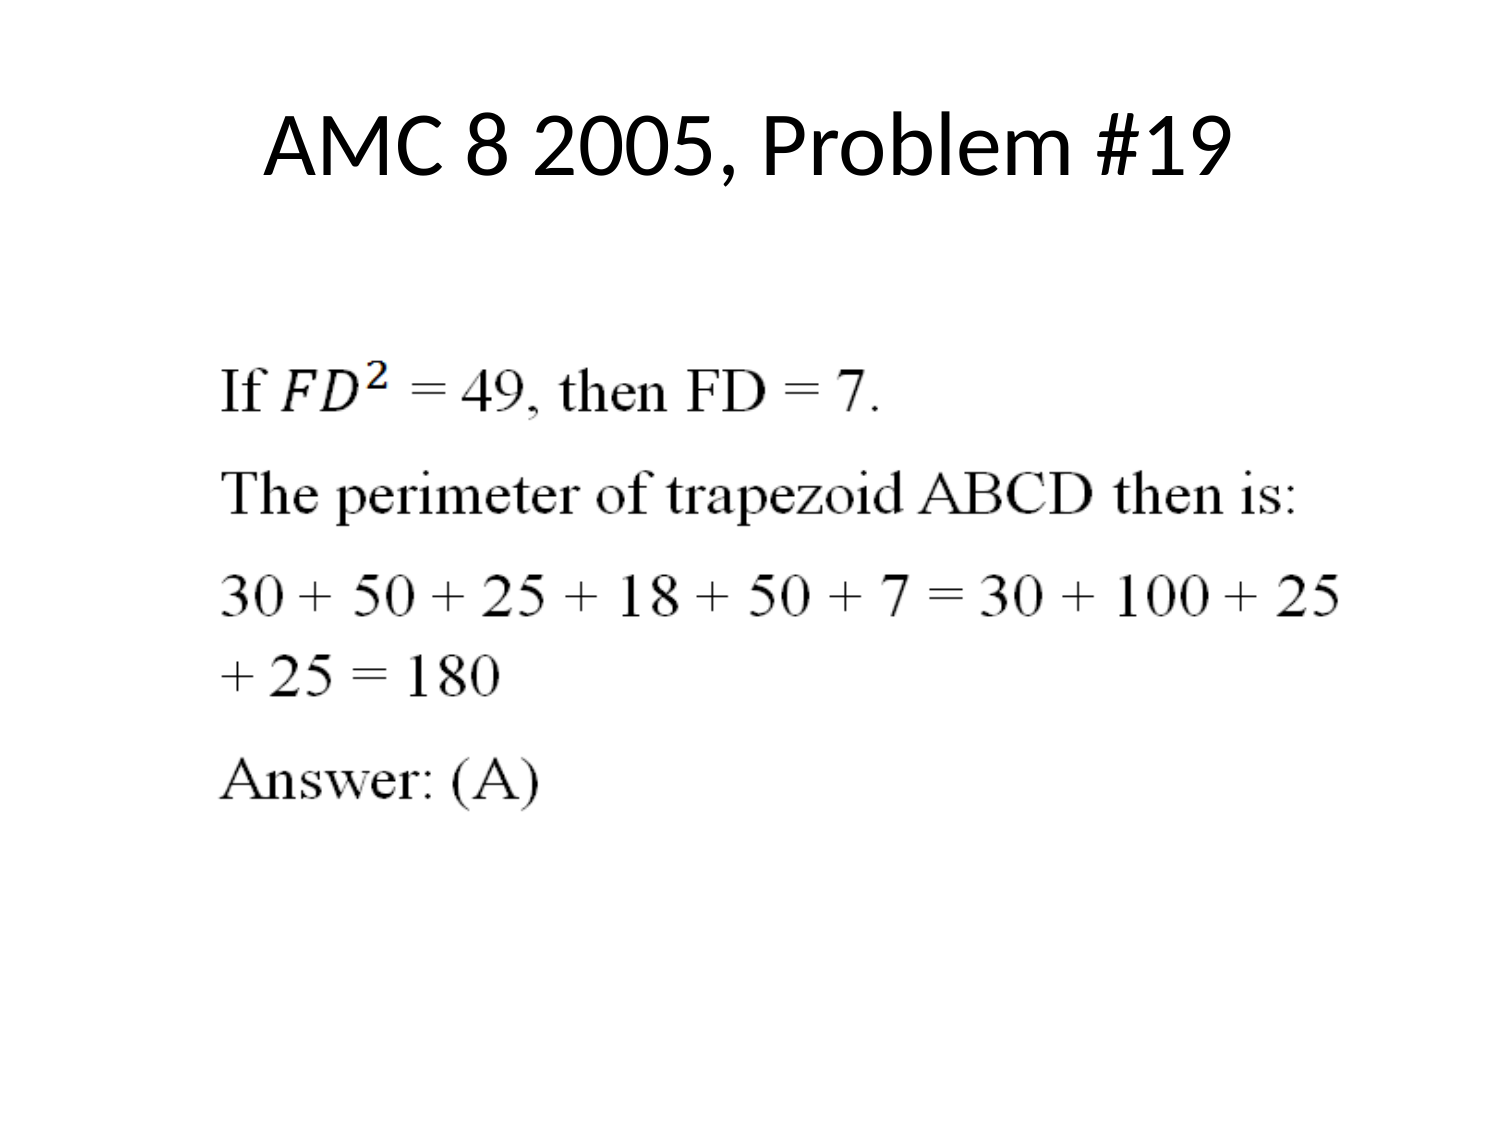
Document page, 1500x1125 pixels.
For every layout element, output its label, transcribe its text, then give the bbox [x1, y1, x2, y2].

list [199, 349, 1388, 867]
title AMC 8 2005, Problem #19 [75, 45, 1425, 233]
